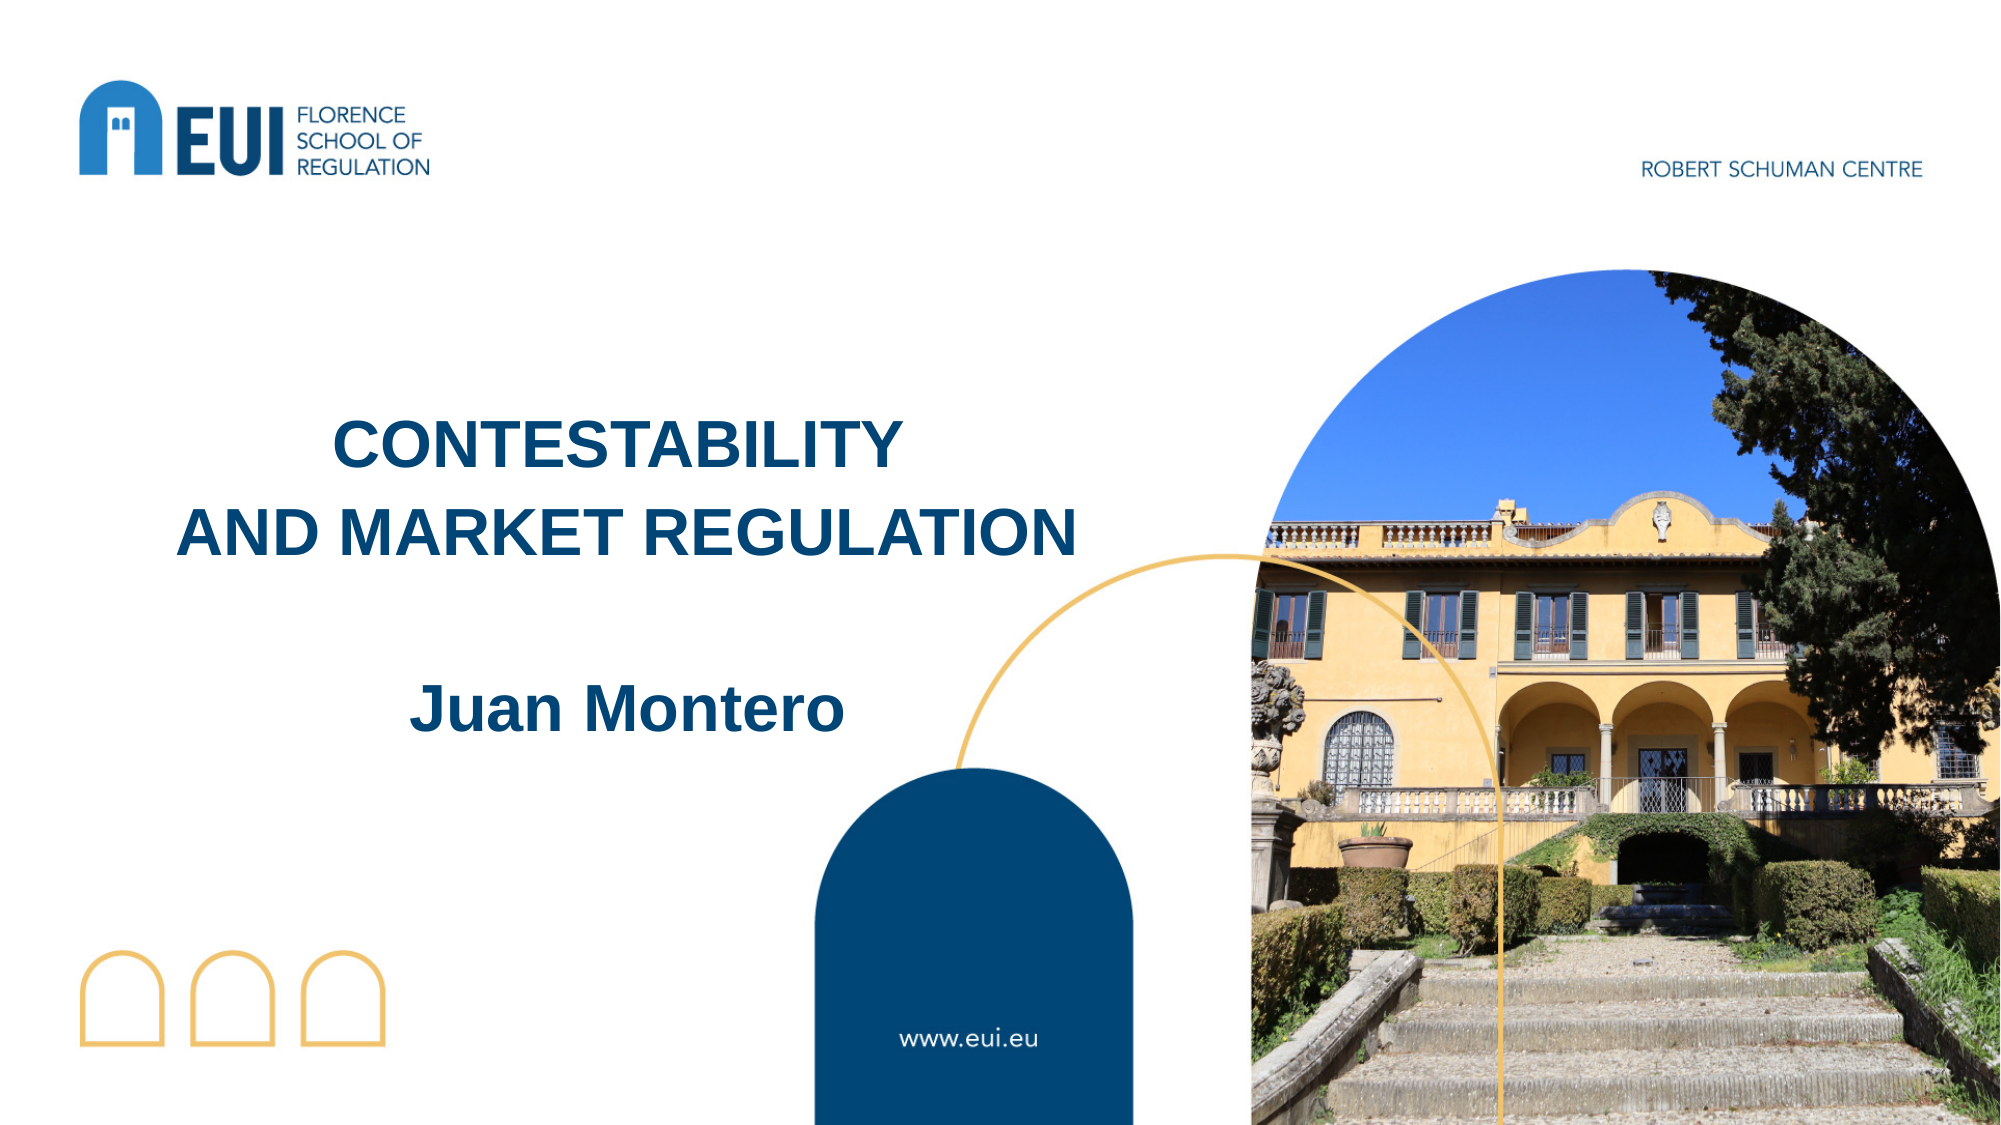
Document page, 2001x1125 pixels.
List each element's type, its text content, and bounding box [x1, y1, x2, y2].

subtitle CONTESTABILITY AND MARKET REGULATION Juan Montero [15, 282, 1256, 755]
picture [0, 0, 2001, 1125]
